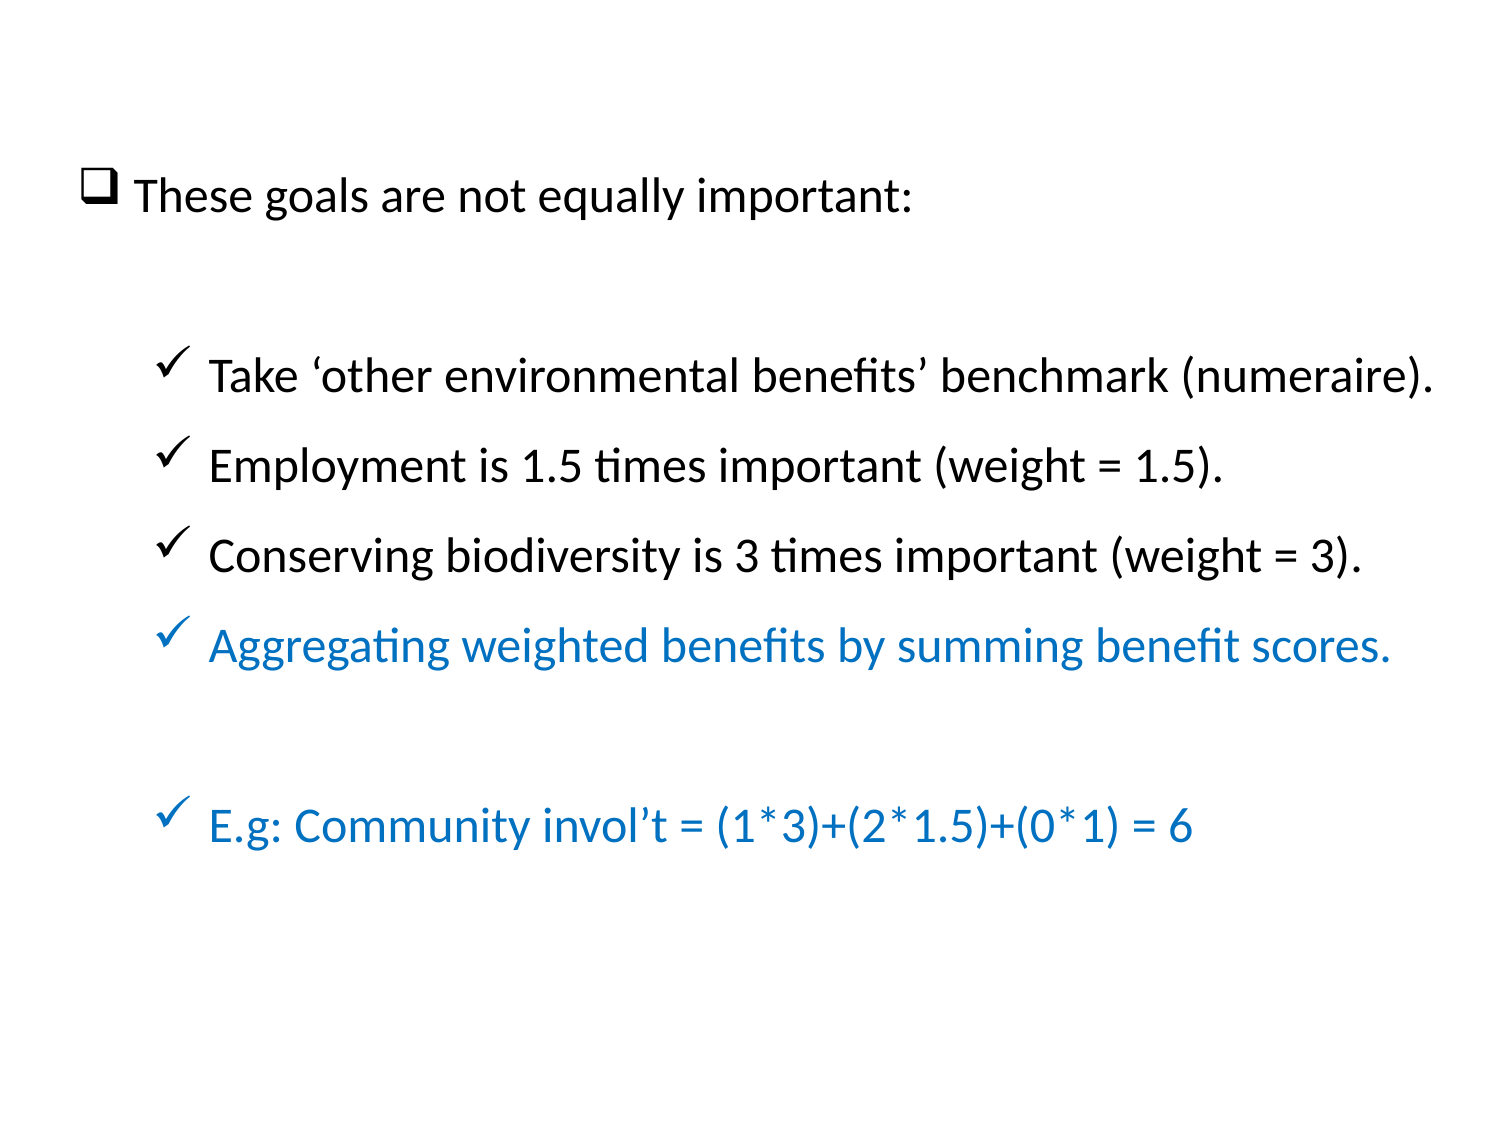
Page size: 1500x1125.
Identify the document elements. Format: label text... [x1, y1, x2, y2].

text_box These goals are not equally important: Take ‘other environmental benefits’ benchmark (numeraire). Employment is 1.5 times important (weight = 1.5). Conserving biodiversity is 3 times important (weight = 3). Aggregating weighted benefits by summing benefit scores. E.g: Community invol’t = (1*3)+(2*1.5)+(0*1) = 6 [62, 124, 1450, 950]
text_box [108, 299, 1391, 397]
